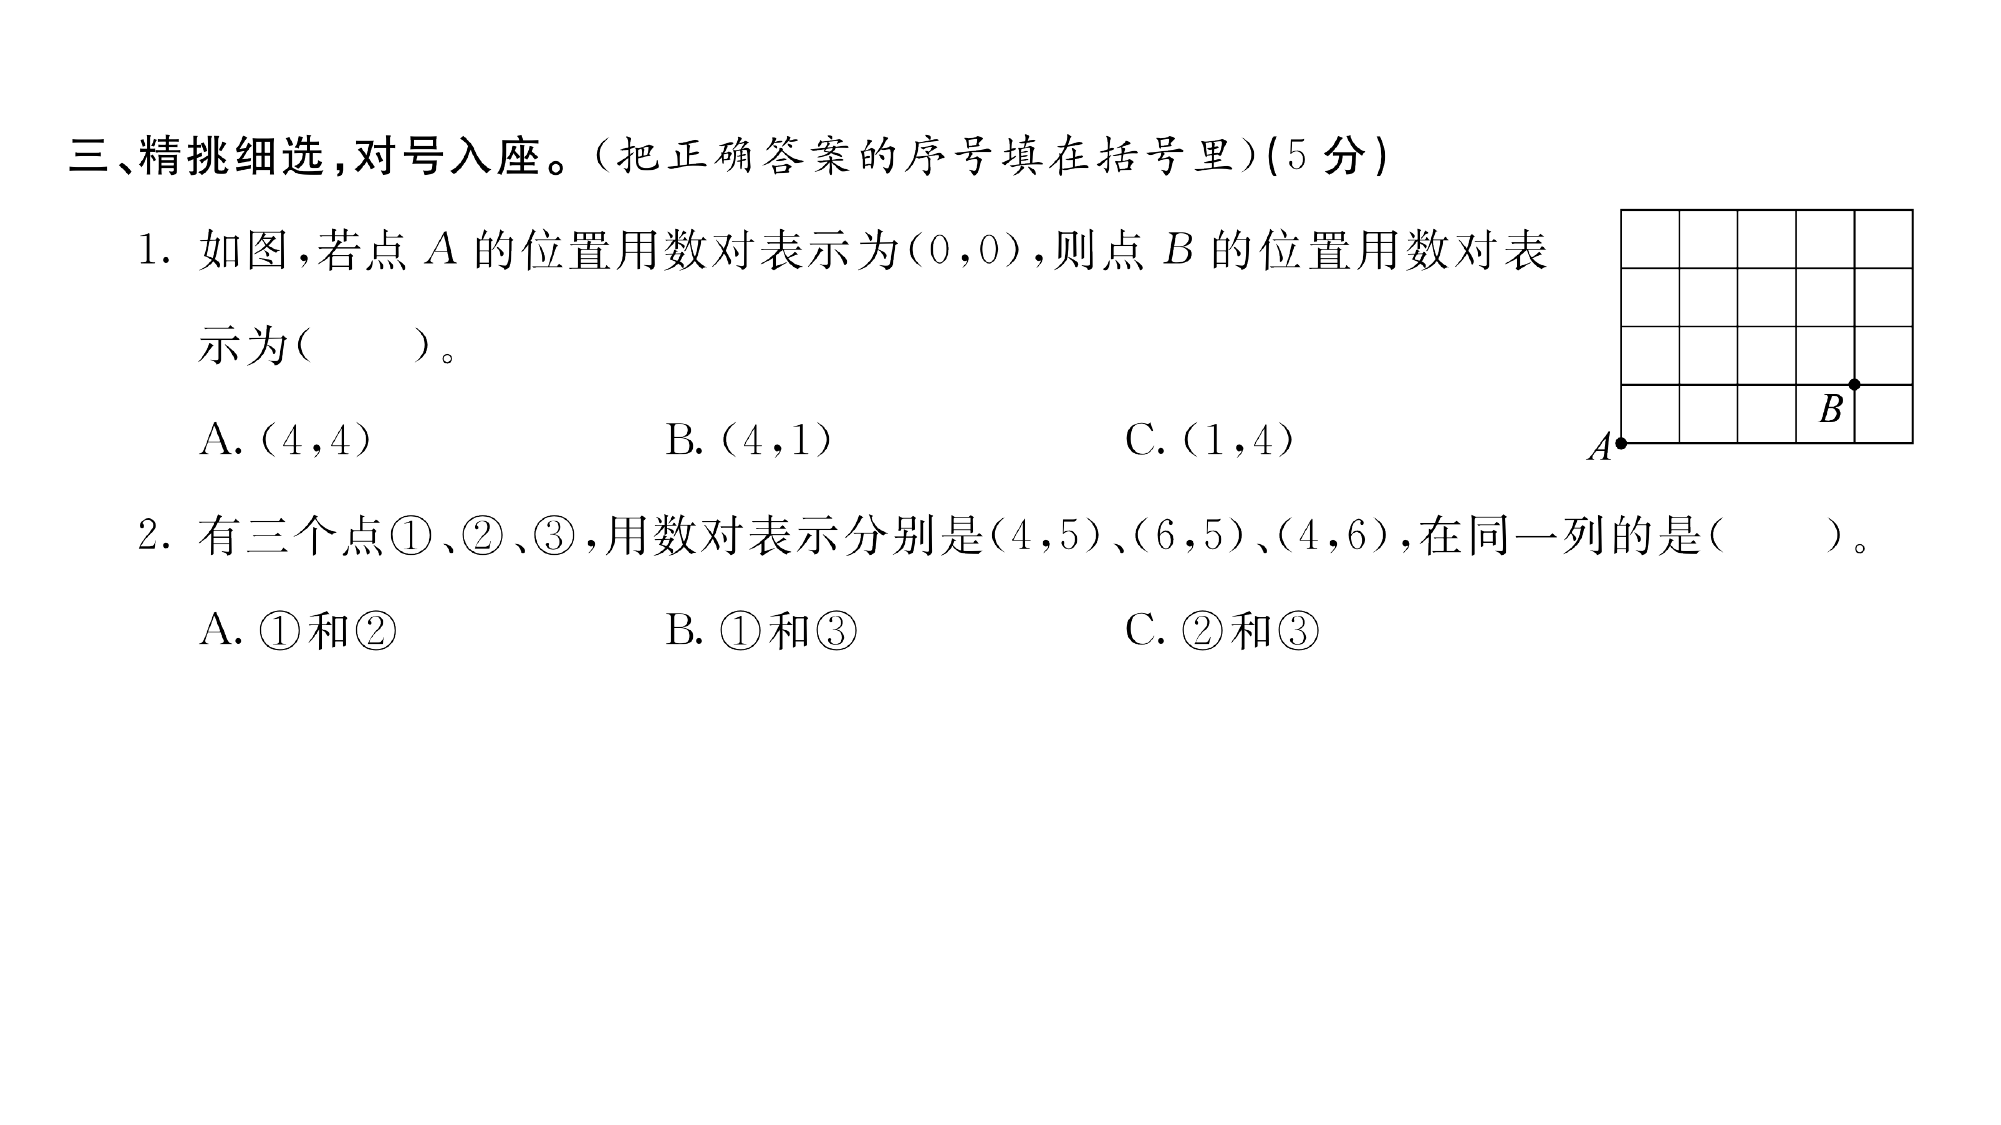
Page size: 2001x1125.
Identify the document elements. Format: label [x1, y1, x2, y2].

picture [65, 120, 1956, 670]
